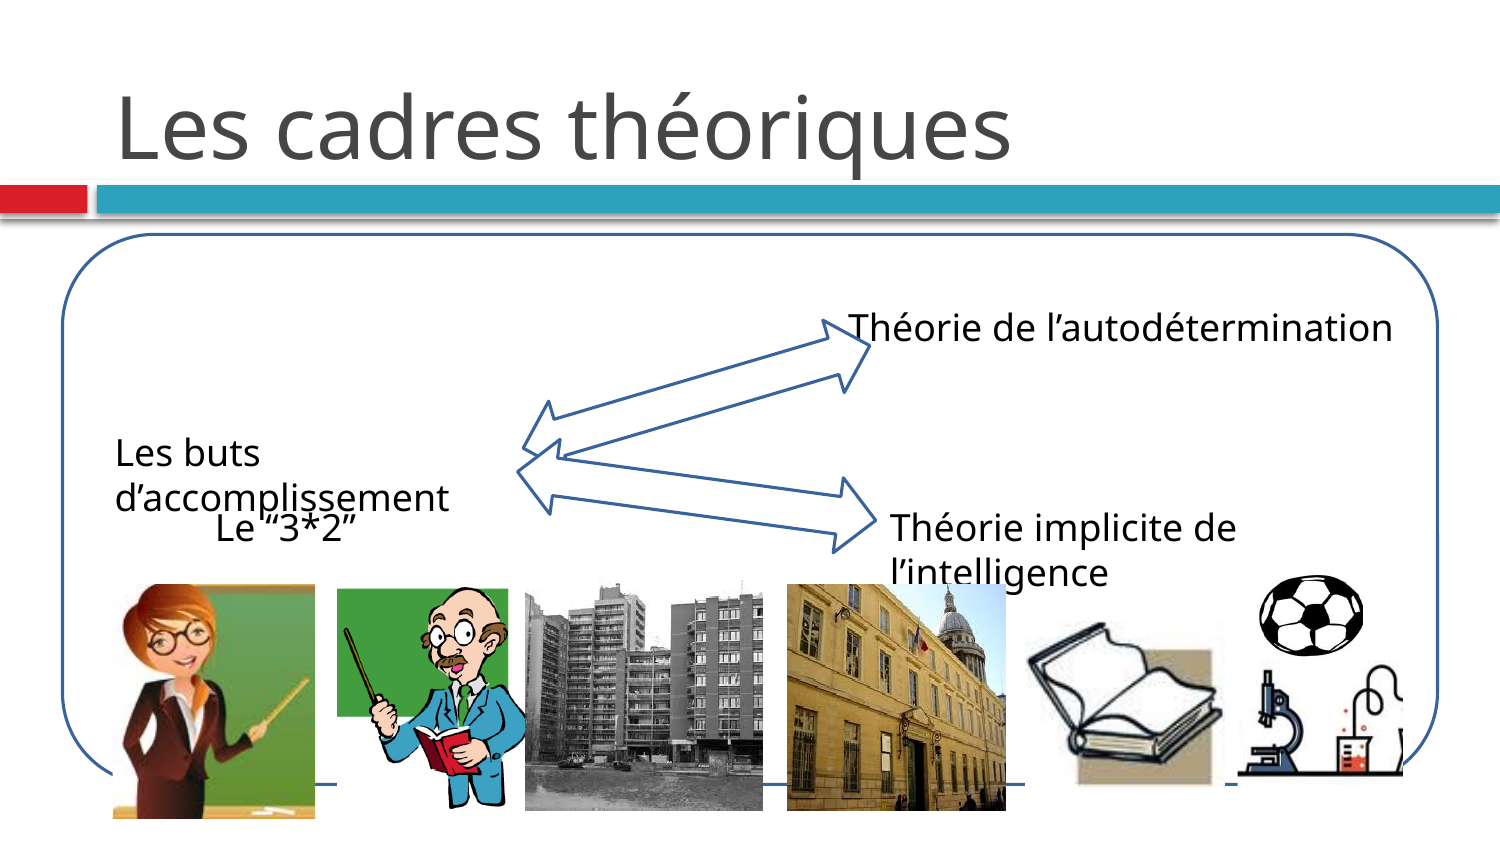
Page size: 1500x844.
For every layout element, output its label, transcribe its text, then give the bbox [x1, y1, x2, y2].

text_box [60, 232, 1440, 786]
picture [1237, 568, 1404, 791]
picture [787, 583, 1007, 811]
text_box Le “3*2” [200, 496, 375, 557]
picture [337, 571, 763, 811]
text_box Les buts d’accomplissement [99, 421, 550, 527]
text_box Théorie de l’autodétermination [833, 296, 1410, 357]
picture [112, 583, 316, 819]
title Les cadres théoriques [99, 19, 1438, 185]
picture [1024, 621, 1226, 787]
text_box Théorie implicite de l’intelligence [874, 496, 1400, 602]
text_box [516, 438, 877, 555]
text_box [521, 318, 872, 457]
